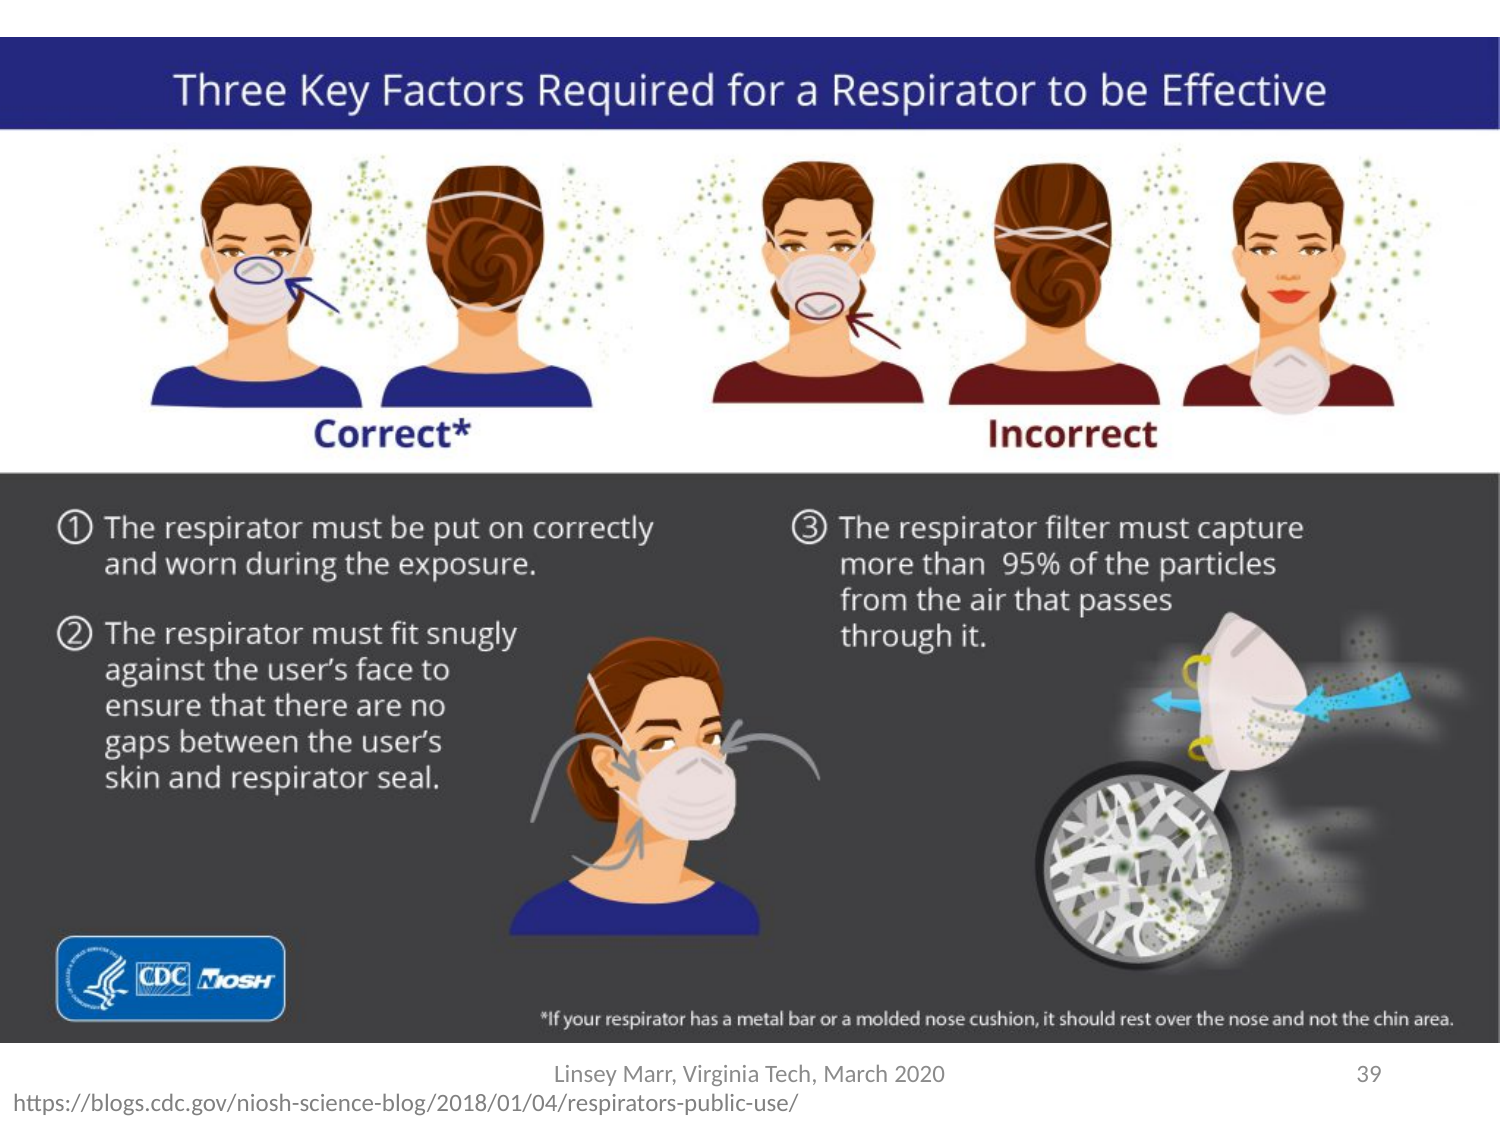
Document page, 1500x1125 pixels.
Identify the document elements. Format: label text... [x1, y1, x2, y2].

slide_number 39 [1059, 1043, 1397, 1079]
text_box https://blogs.cdc.gov/niosh-science-blog/2018/01/04/respirators-public-use/ [13, 1079, 1465, 1125]
footer Linsey Marr, Virginia Tech, March 2020 [496, 1043, 1004, 1079]
picture [0, 37, 1500, 1043]
